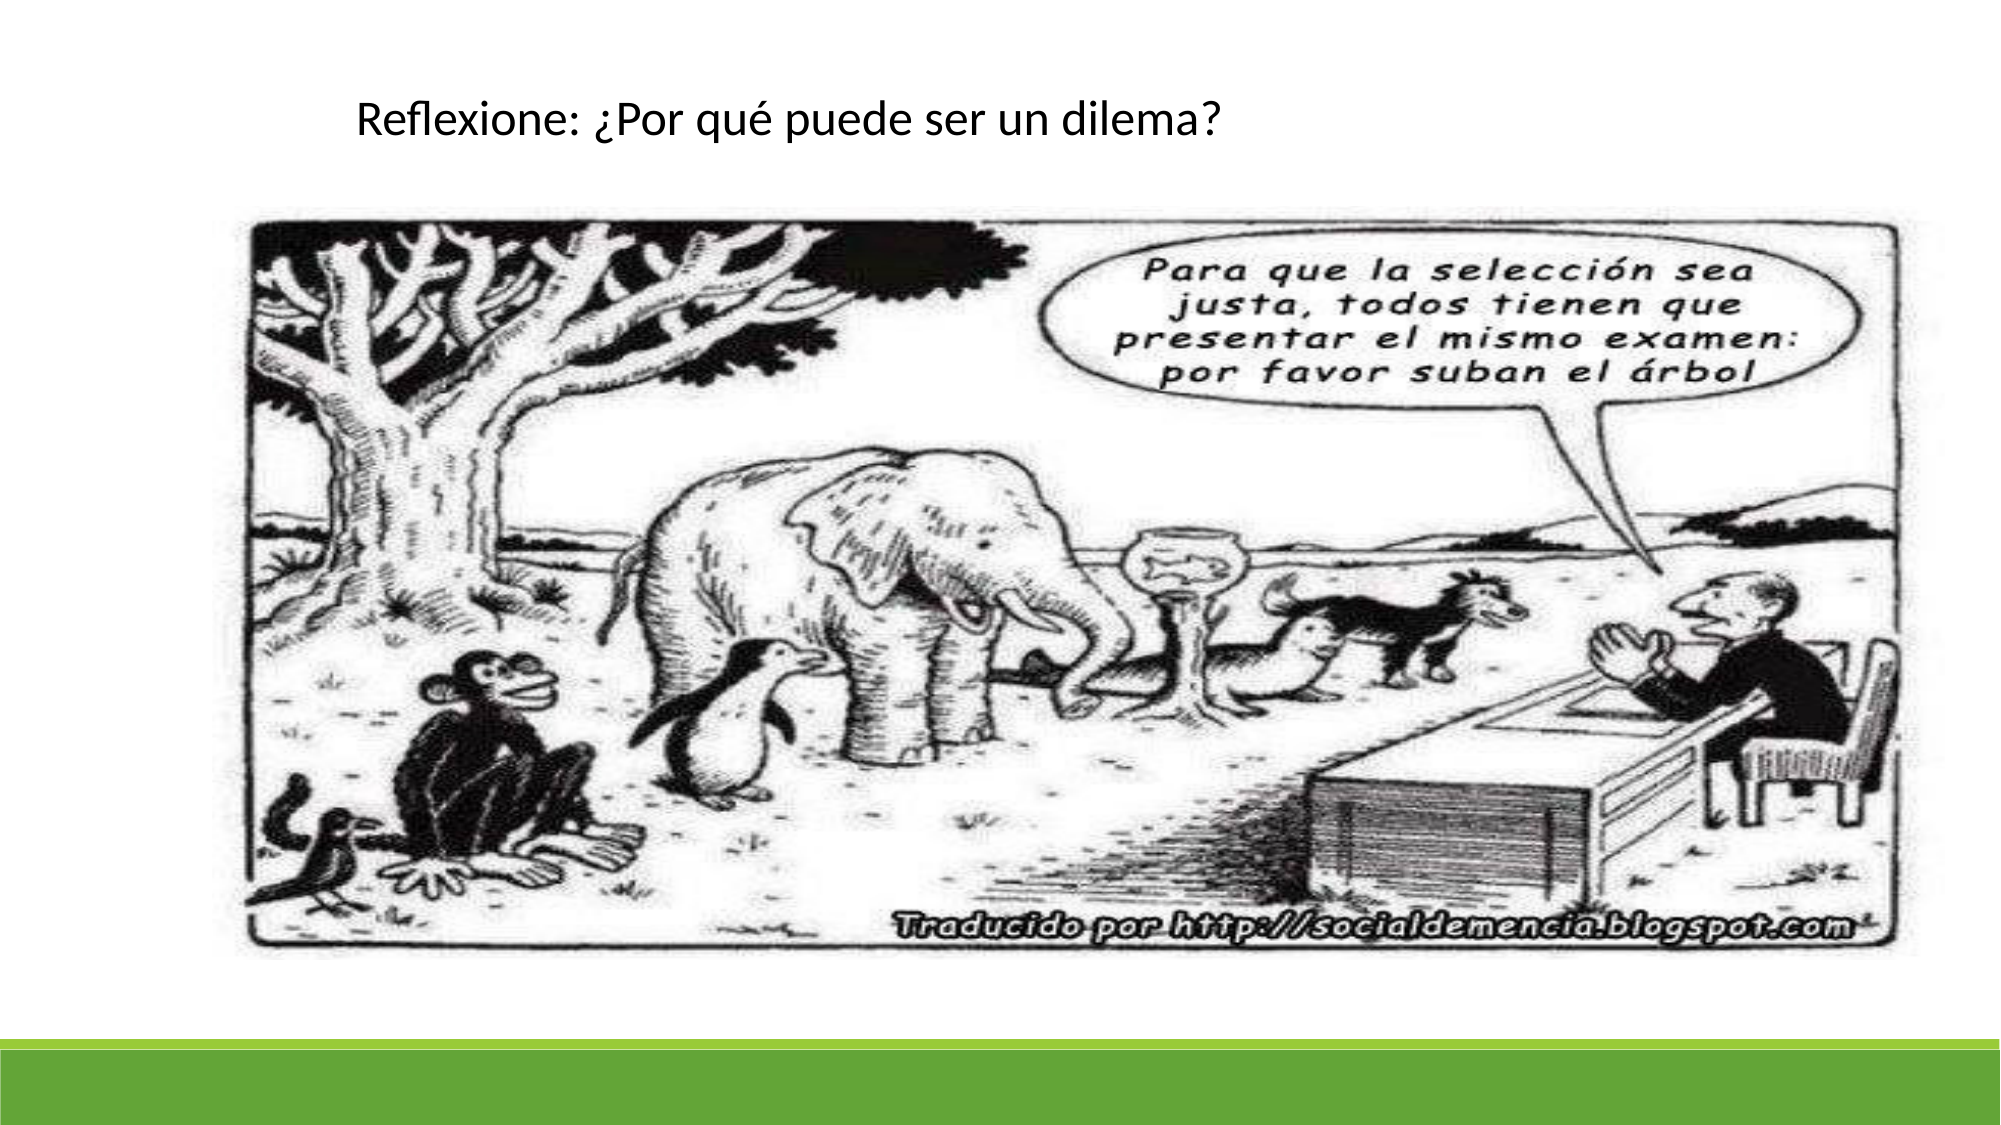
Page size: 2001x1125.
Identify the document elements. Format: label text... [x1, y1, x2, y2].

text_box Reflexione: ¿Por qué puede ser un dilema? [341, 77, 1576, 153]
picture [211, 206, 1946, 960]
